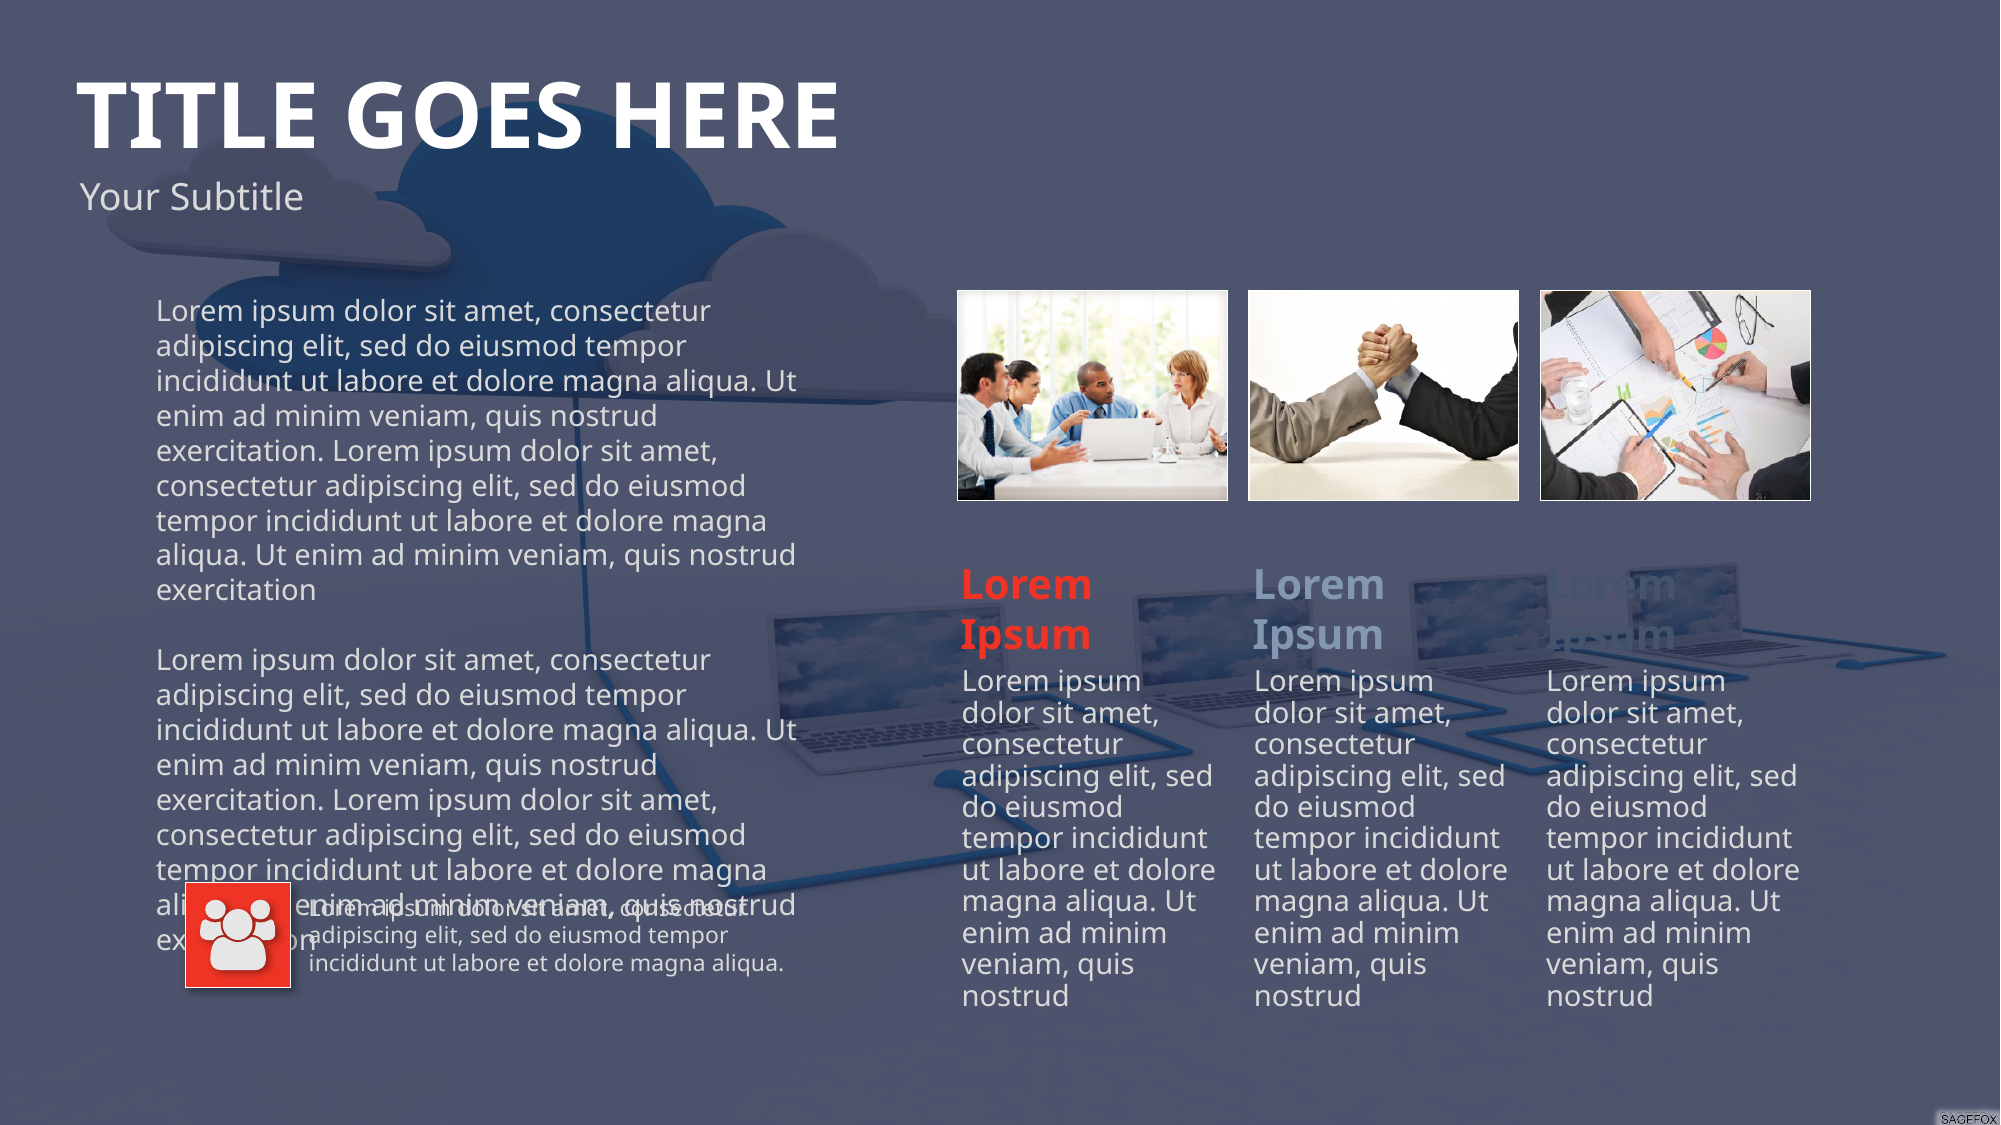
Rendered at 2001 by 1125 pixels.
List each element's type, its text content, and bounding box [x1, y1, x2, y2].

text_box [956, 290, 1228, 502]
text_box [1540, 290, 1812, 502]
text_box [1237, 550, 1515, 1000]
text_box Lorem ipsum dolor sit amet, consectetur adipiscing elit, sed do eiusmod tempor incididunt ut labore et dolore magna aliqua. Ut enim ad minim veniam, quis nostrud exercitation. Lorem ipsum dolor sit amet, consectetur adipiscing elit, sed do eiusmod tempor incididunt ut labore et dolore magna aliqua. Ut enim ad minim veniam, quis nostrud exercitation Lorem ipsum dolor sit amet, consectetur adipiscing elit, sed do eiusmod tempor incididunt ut labore et dolore magna aliqua. Ut enim ad minim veniam, quis nostrud exercitation. Lorem ipsum dolor sit amet, consectetur adipiscing elit, sed do eiusmod tempor incididunt ut labore et dolore magna aliqua. Ut enim ad minim veniam, quis nostrud exercitation [141, 284, 816, 1044]
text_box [1530, 550, 1807, 1000]
text_box Lorem ipsum dolor sit amet, consectetur adipiscing elit, sed do eiusmod tempor incididunt ut labore et dolore magna aliqua. [308, 893, 788, 976]
text_box [1248, 290, 1520, 502]
picture [1938, 1114, 1999, 1125]
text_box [60, 49, 1020, 227]
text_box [945, 550, 1223, 1000]
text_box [185, 882, 291, 988]
